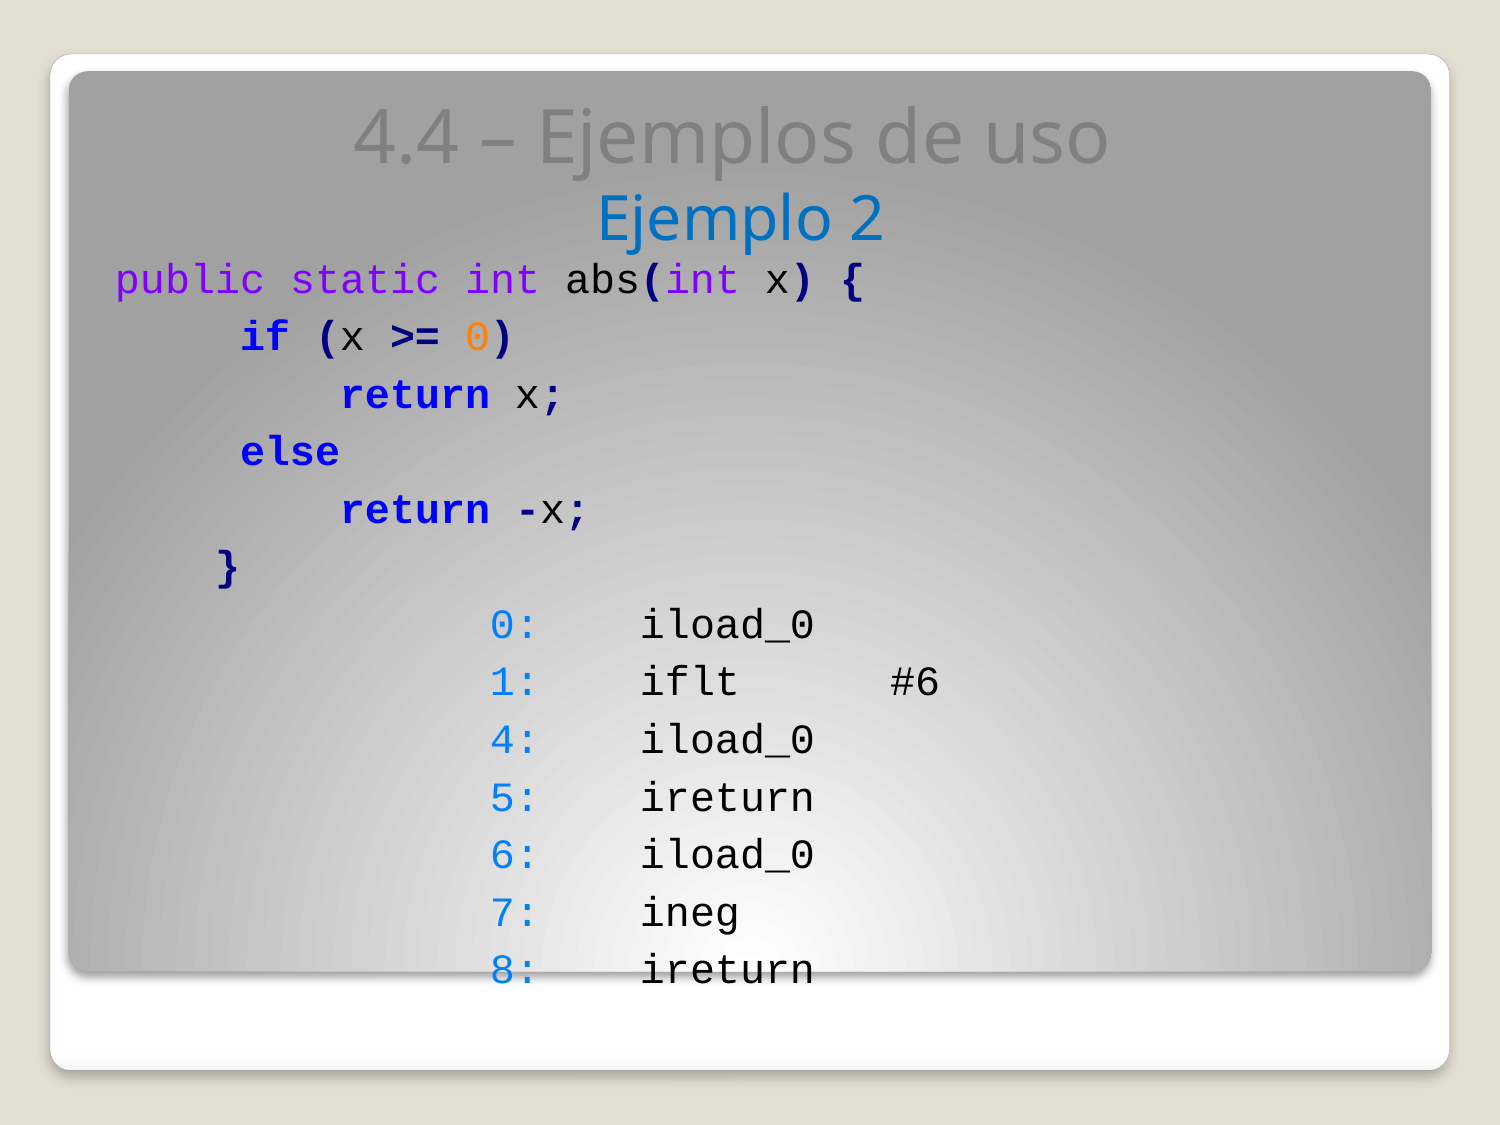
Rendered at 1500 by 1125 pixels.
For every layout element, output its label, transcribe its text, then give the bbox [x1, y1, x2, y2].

text_box 4.4 – Ejemplos de uso [61, 66, 1405, 186]
text_box public static int abs(int x) { if (x >= 0) return x; else return -x; } 0: iload_0 1: iflt #6 4: iload_0 5: ireturn 6: iload_0 7: ineg 8: ireturn [100, 236, 1405, 1000]
text_box Ejemplo 2 [103, 129, 1378, 253]
